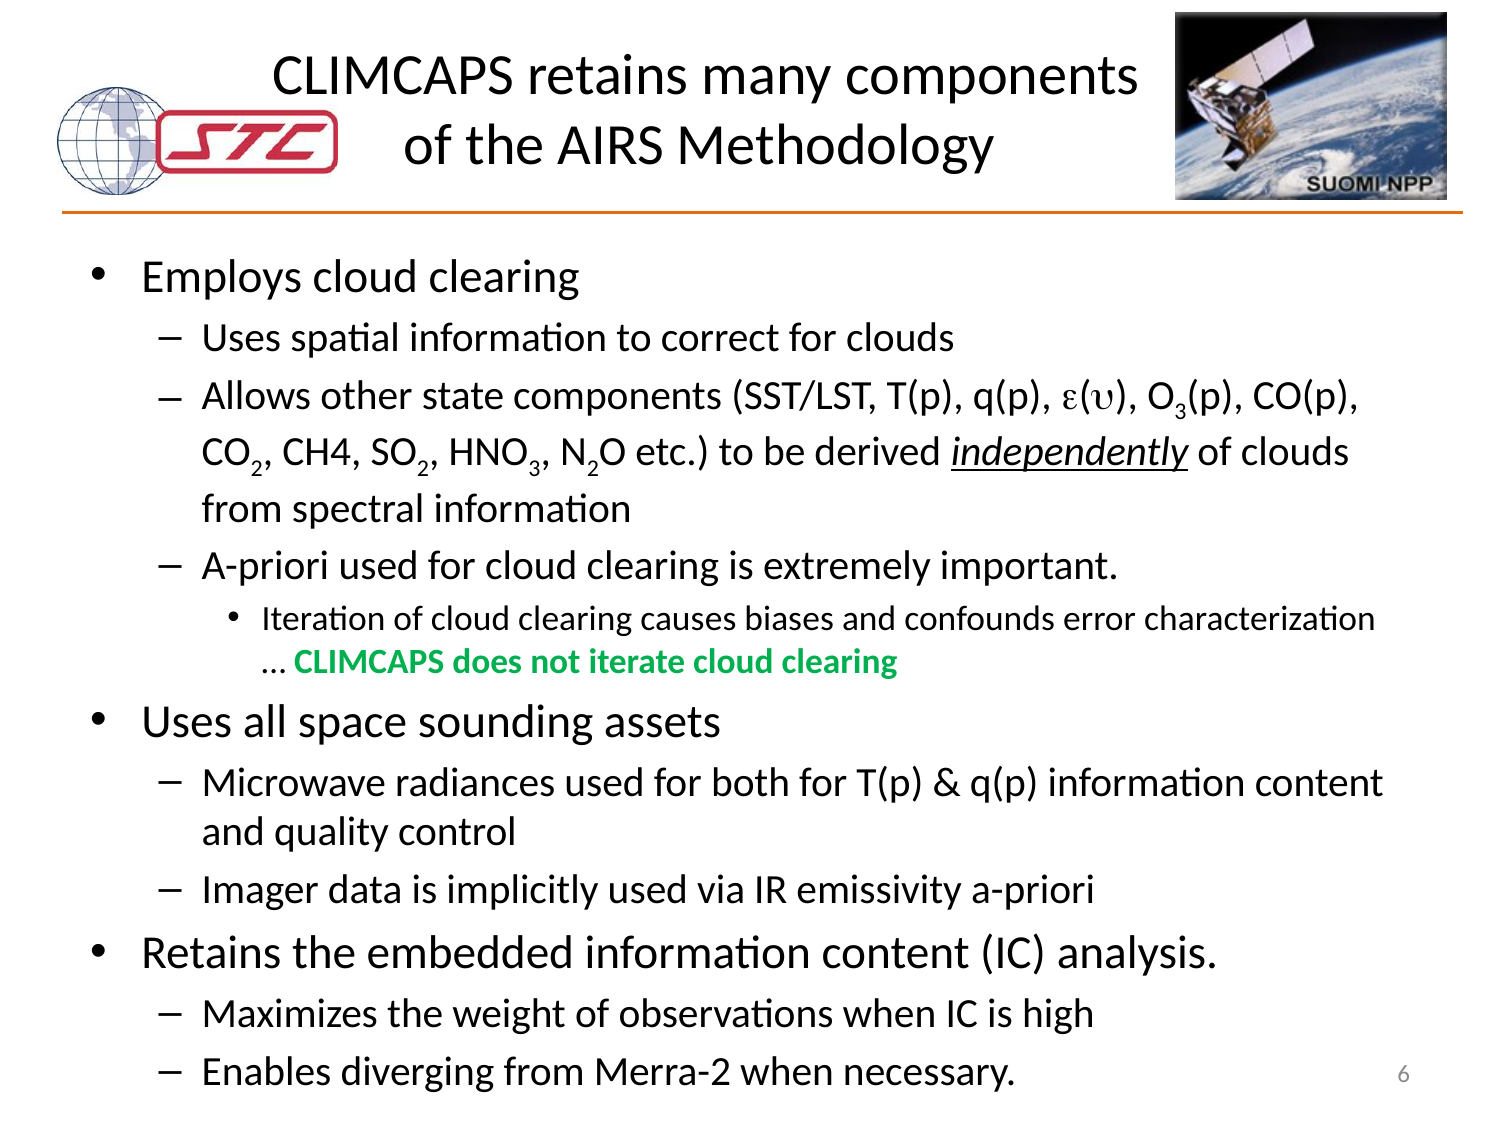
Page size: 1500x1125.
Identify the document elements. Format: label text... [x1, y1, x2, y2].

picture [57, 87, 249, 195]
picture [1175, 12, 1447, 200]
list Employs cloud clearing Uses spatial information to correct for clouds Allows other state components (SST/LST, T(p), q(p), (), O3(p), CO(p), CO2, CH4, SO2, HNO3, N2O etc.) to be derived independently of clouds from spectral information A-priori used for cloud clearing is extremely important. Iteration of cloud clearing causes biases and confounds error characterization … CLIMCAPS does not iterate cloud clearing Uses all space sounding assets Microwave radiances used for both for T(p) & q(p) information content and quality control Imager data is implicitly used via IR emissivity a-priori Retains the embedded information content (IC) analysis. Maximizes the weight of observations when IC is high Enables diverging from Merra-2 when necessary. [75, 237, 1425, 1103]
title CLIMCAPS retains many components of the AIRS Methodology [249, 12, 1163, 200]
slide_number 6 [1074, 1042, 1425, 1103]
